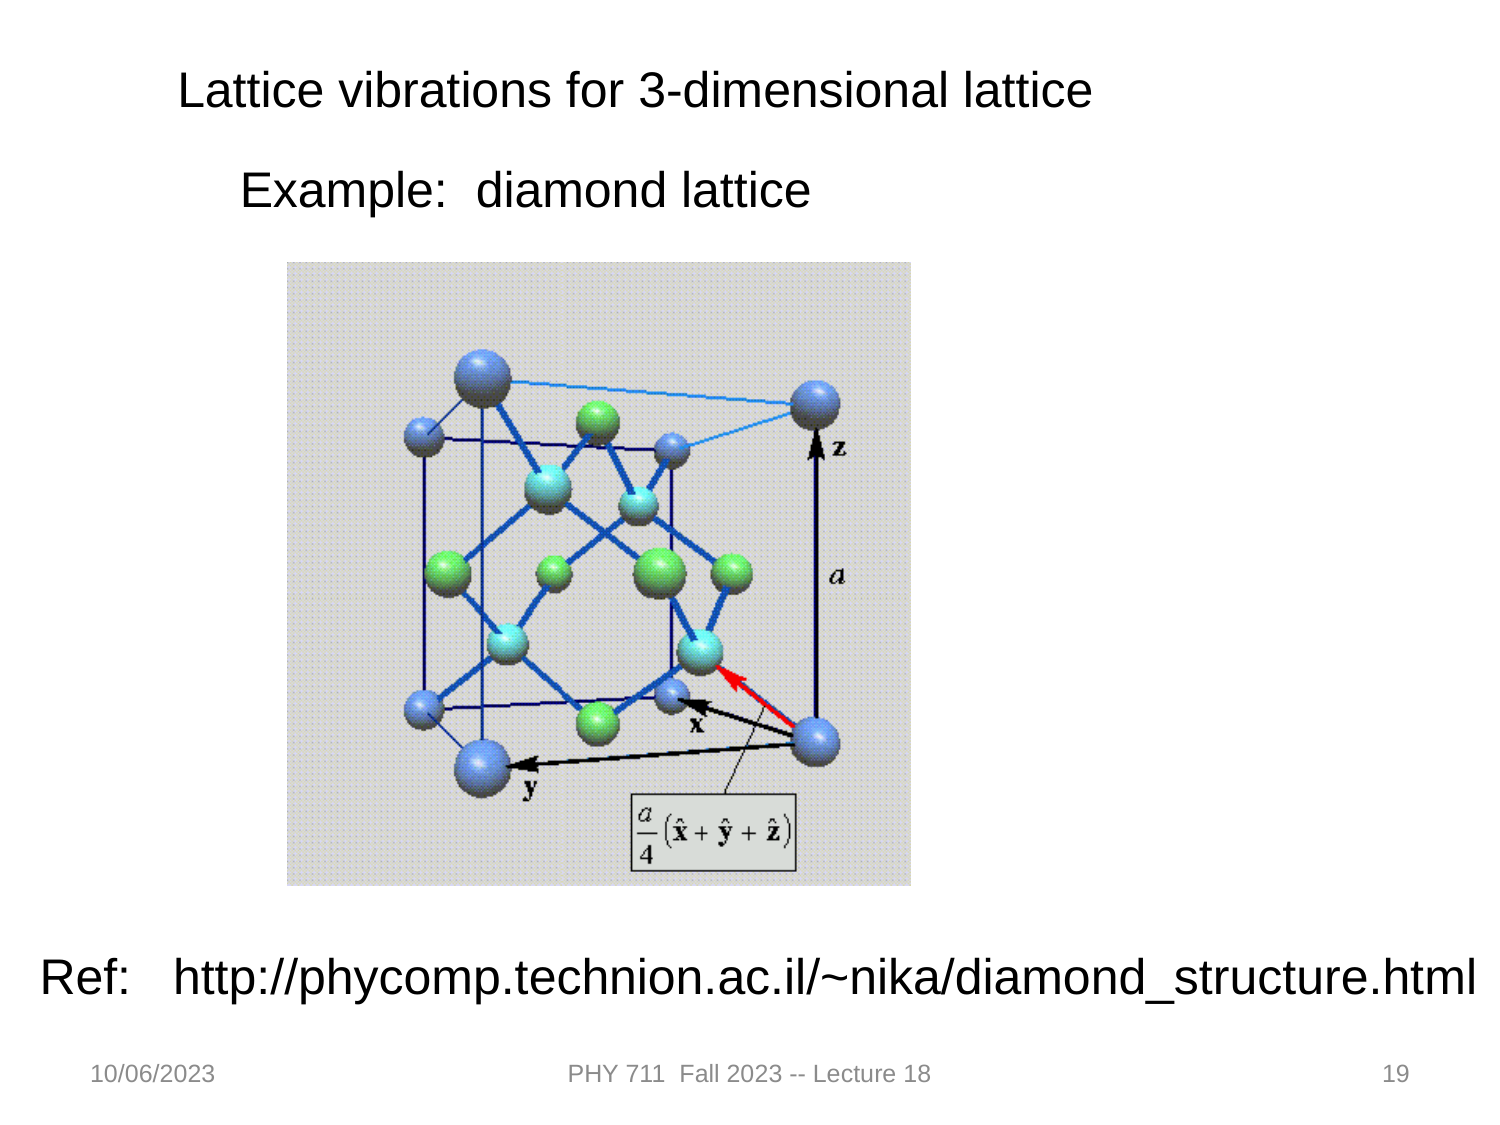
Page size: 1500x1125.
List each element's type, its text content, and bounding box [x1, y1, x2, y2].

text_box Example: diamond lattice [225, 149, 1075, 225]
text_box Lattice vibrations for 3-dimensional lattice [162, 49, 1325, 125]
text_box Ref: http://phycomp.technion.ac.il/~nika/diamond_structure.html [24, 937, 1500, 1013]
footer PHY 711 Fall 2023 -- Lecture 18 [512, 1042, 988, 1103]
picture [287, 262, 912, 887]
slide_number 19 [1074, 1042, 1425, 1103]
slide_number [75, 1042, 425, 1103]
